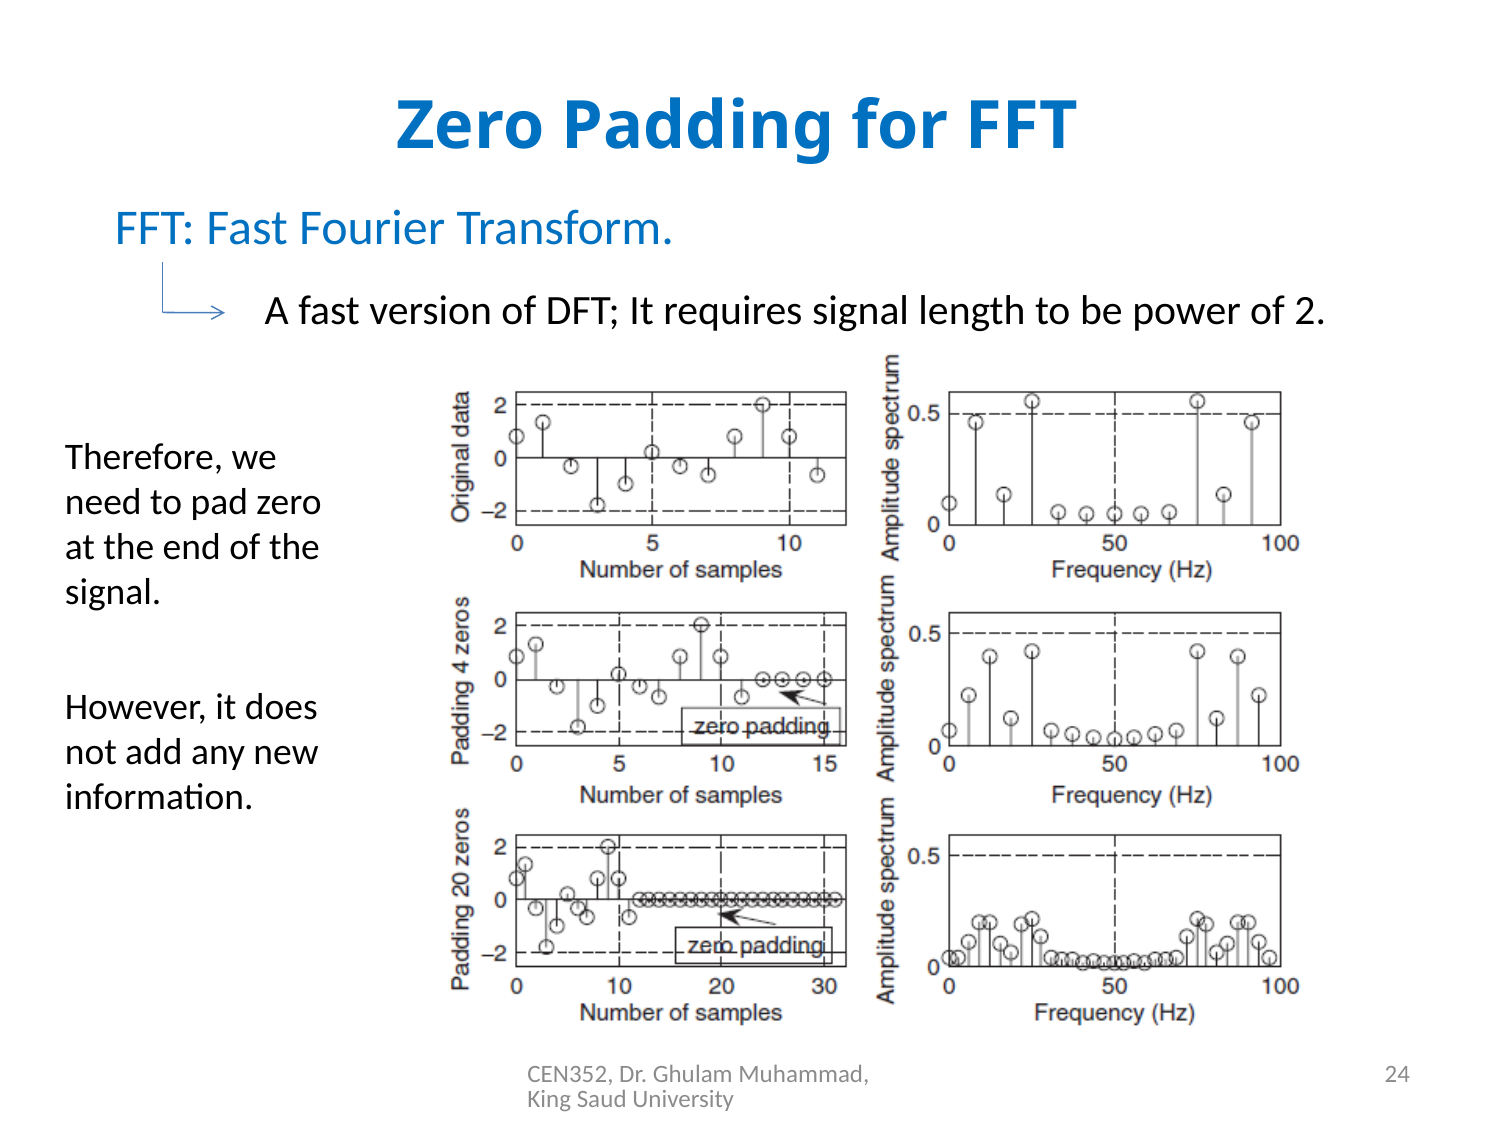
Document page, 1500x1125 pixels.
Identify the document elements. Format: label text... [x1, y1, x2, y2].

footer CEN352, Dr. Ghulam Muhammad, King Saud University [512, 1047, 988, 1103]
text_box However, it does not add any new information. [49, 674, 338, 825]
text_box FFT: Fast Fourier Transform. [99, 187, 725, 263]
text_box Zero Padding for FFT [75, 74, 1400, 170]
slide_number 24 [1074, 1042, 1425, 1103]
text_box A fast version of DFT; It requires signal length to be power of 2. [249, 275, 1438, 340]
picture [438, 343, 1313, 1038]
text_box Therefore, we need to pad zero at the end of the signal. [49, 424, 350, 620]
